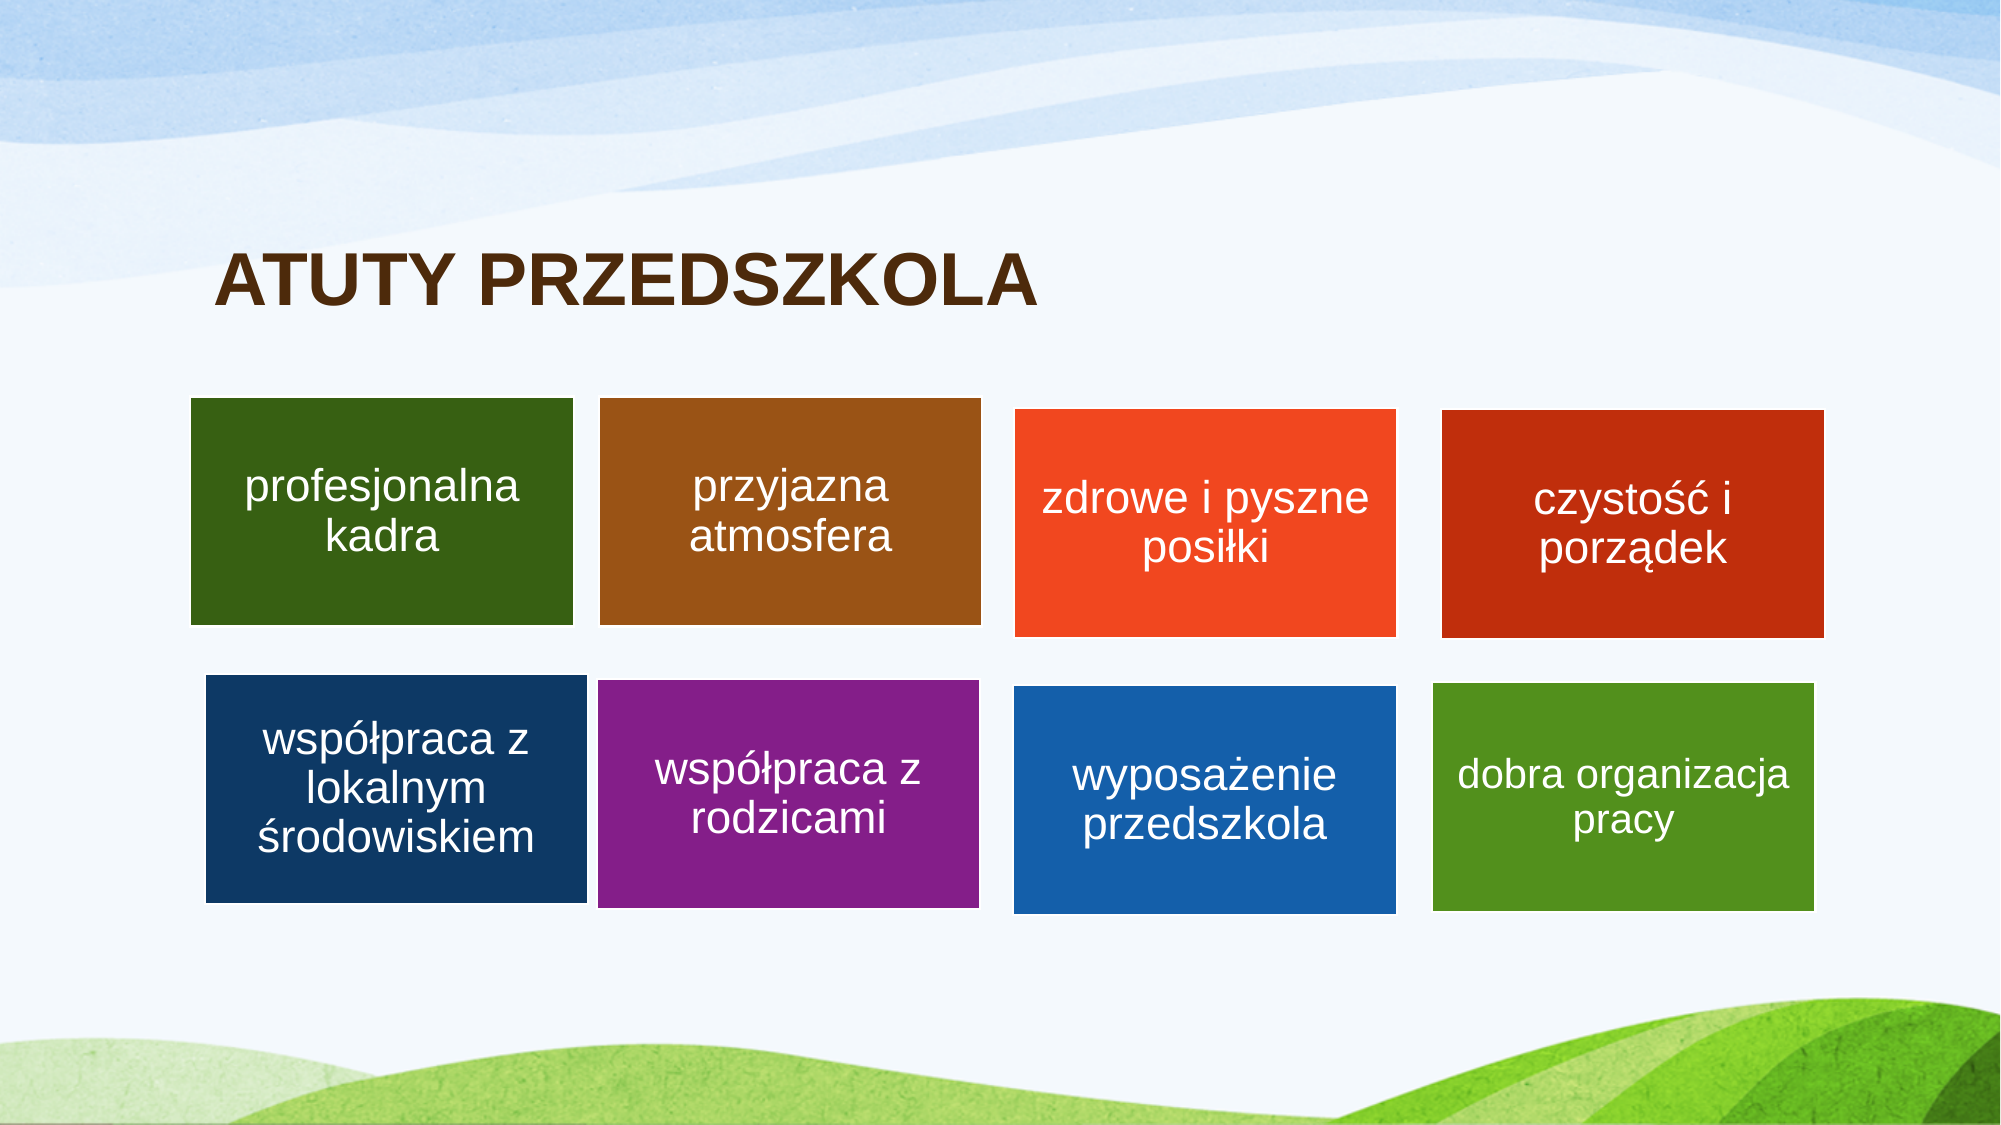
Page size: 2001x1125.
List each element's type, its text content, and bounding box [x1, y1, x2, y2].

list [174, 299, 1825, 987]
picture [0, 0, 2001, 1125]
title ATUTY PRZEDSZKOLA [198, 129, 1849, 330]
